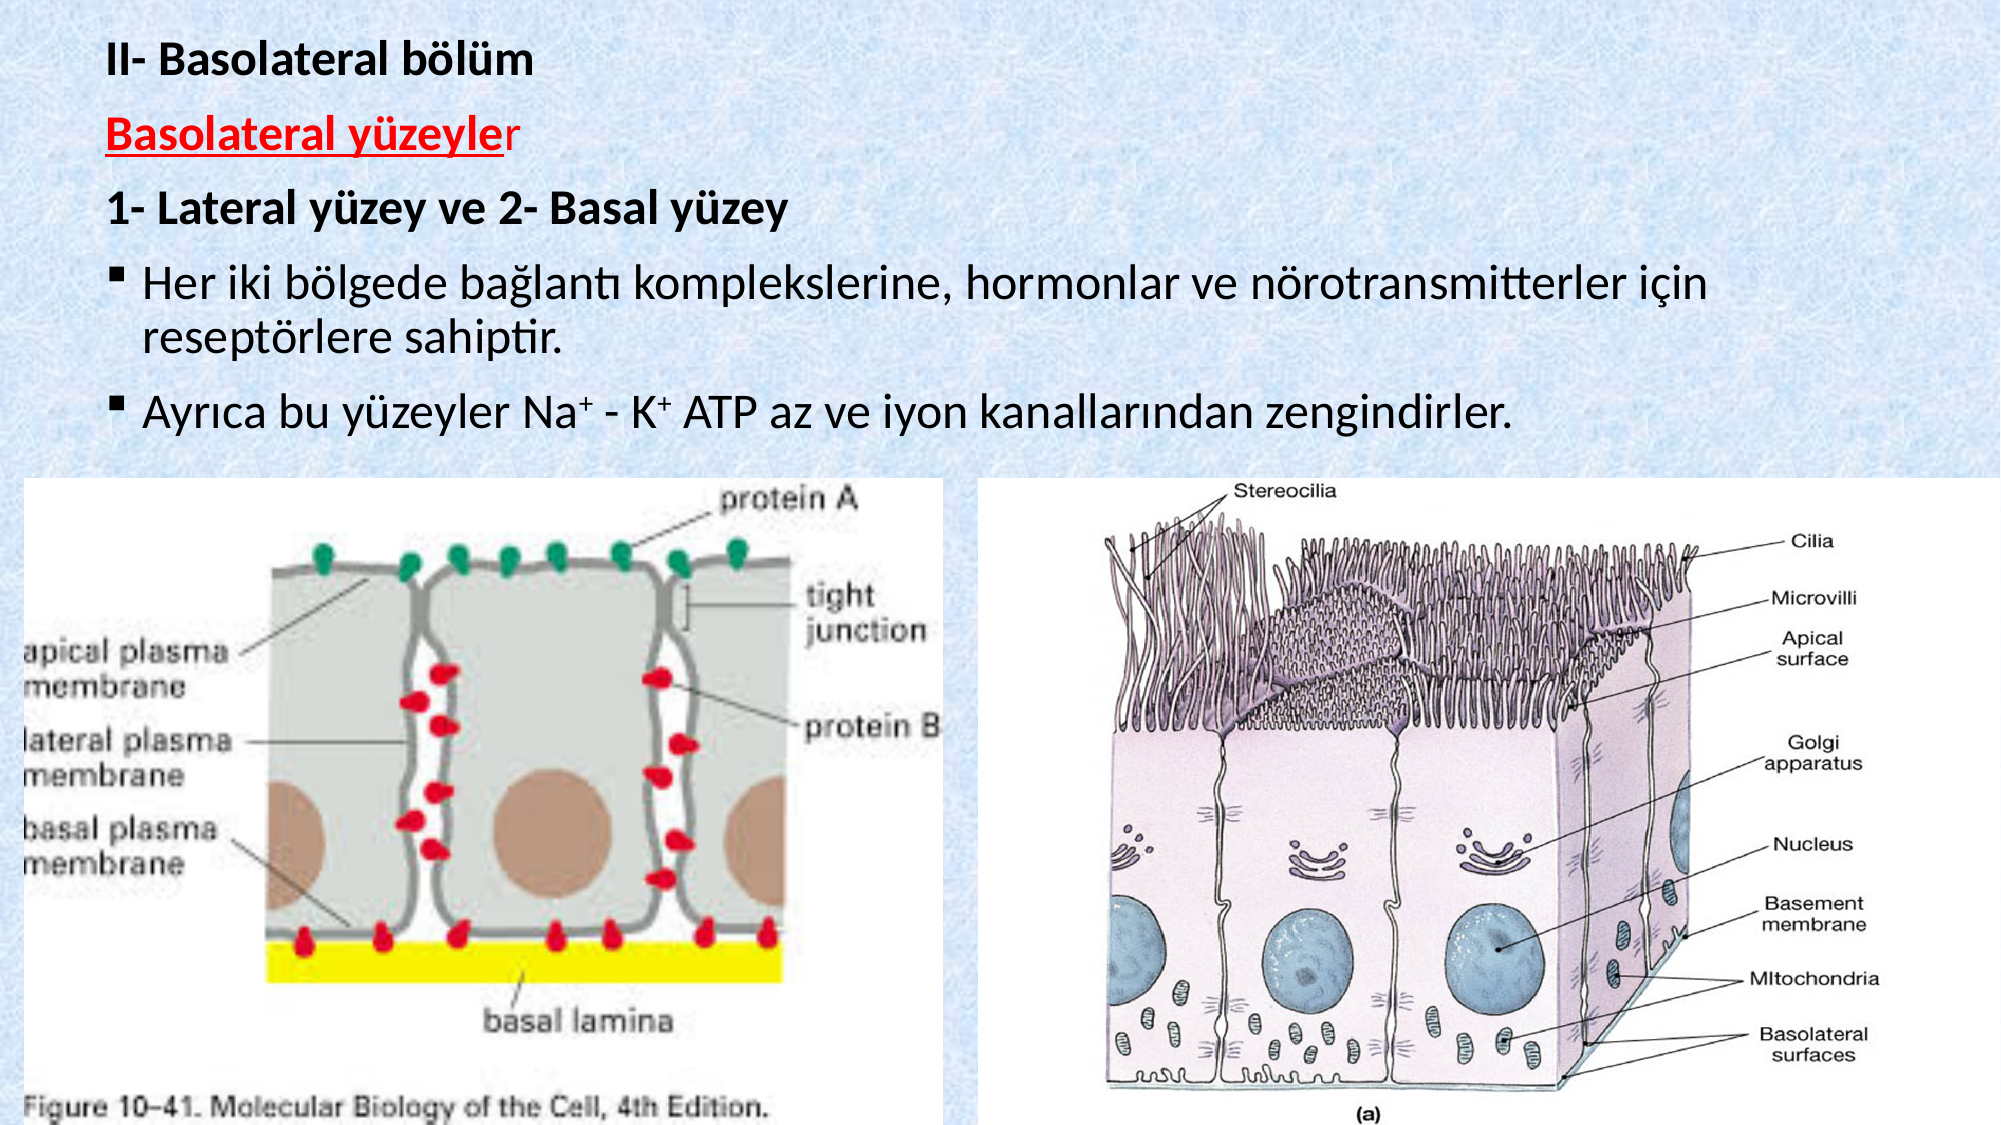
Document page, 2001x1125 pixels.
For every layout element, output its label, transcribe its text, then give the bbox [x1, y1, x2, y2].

picture [0, 0, 2001, 1125]
list II- Basolateral bölüm Basolateral yüzeyler 1- Lateral yüzey ve 2- Basal yüzey Her iki bölgede bağlantı komplekslerine, hormonlar ve nörotransmitterler için reseptörlere sahiptir. Ayrıca bu yüzeyler Na+ - K+ ATP az ve iyon kanallarından zengindirler. [90, 24, 1944, 466]
